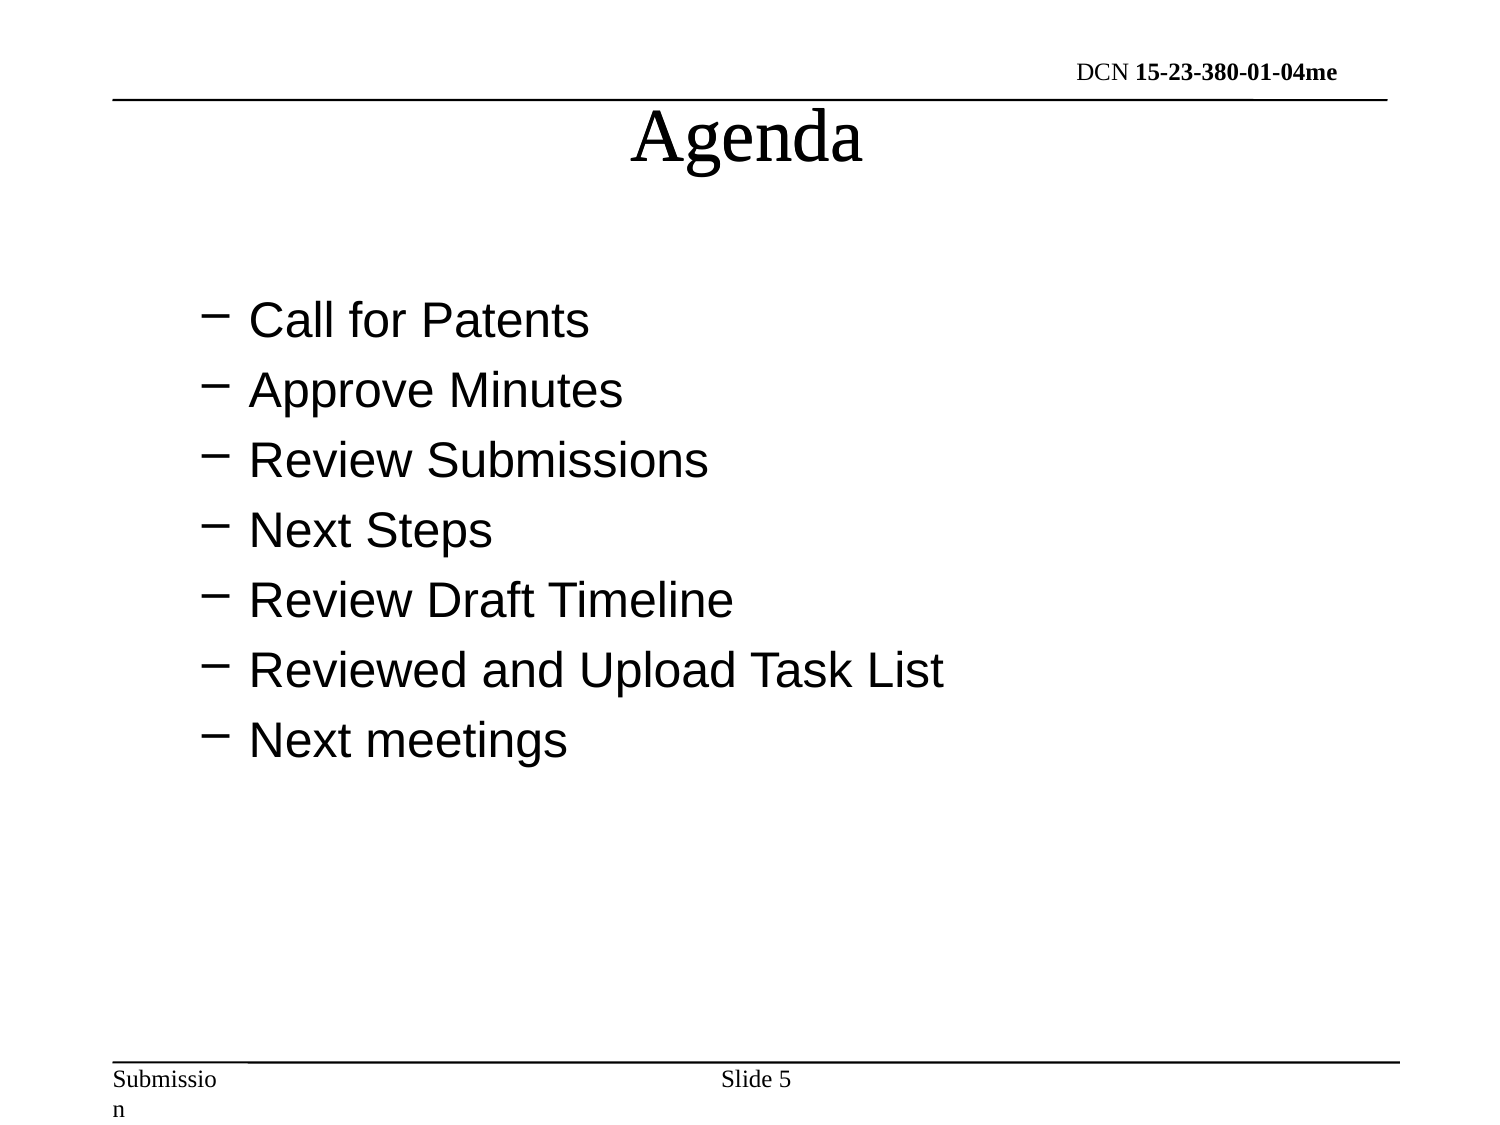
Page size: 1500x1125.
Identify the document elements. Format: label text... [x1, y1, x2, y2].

list Call for Patents Approve Minutes Review Submissions Next Steps Review Draft Timeline Reviewed and Upload Task List Next meetings [111, 200, 1387, 950]
slide_number Slide 5 [712, 1062, 800, 1093]
text_box Agenda [118, 42, 1394, 218]
